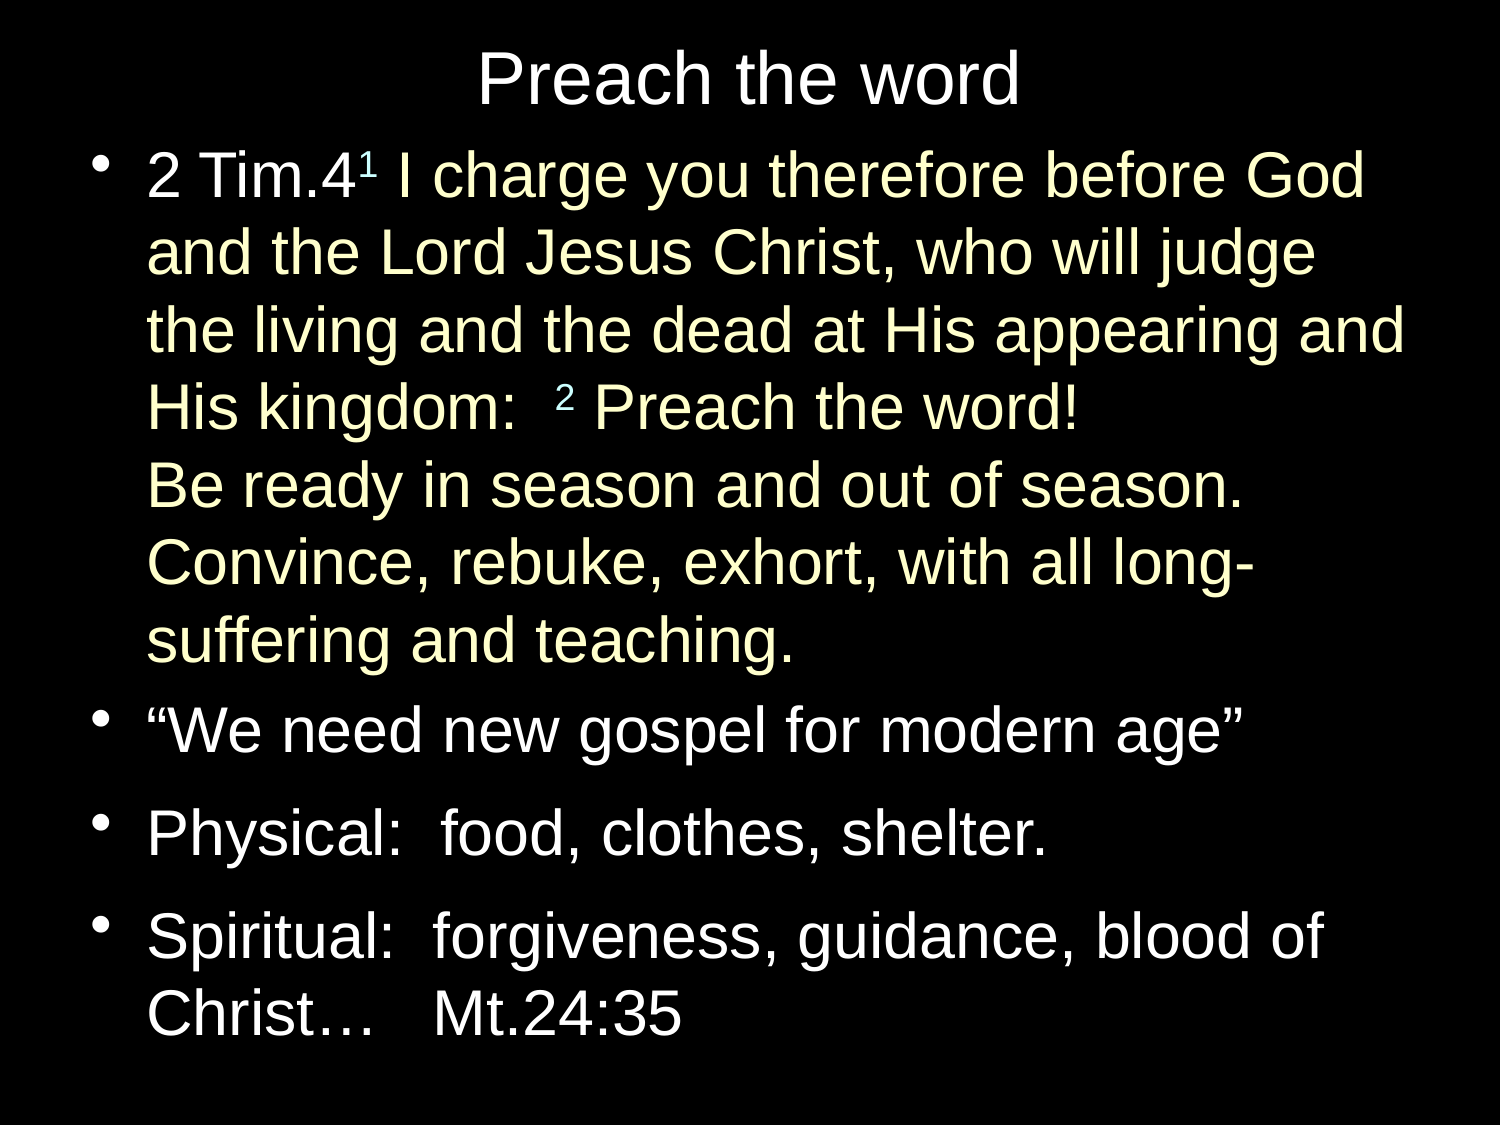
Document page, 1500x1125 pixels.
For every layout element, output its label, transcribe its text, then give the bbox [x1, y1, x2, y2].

title Preach the word [75, 24, 1425, 125]
list 2 Tim.41 I charge you therefore before God and the Lord Jesus Christ, who will judge the living and the dead at His appearing and His kingdom: 2 Preach the word! Be ready in season and out of season. Convince, rebuke, exhort, with all long-suffering and teaching. “We need new gospel for modern age” Physical: food, clothes, shelter. Spiritual: forgiveness, guidance, blood of Christ… Mt.24:35 [75, 125, 1425, 1038]
